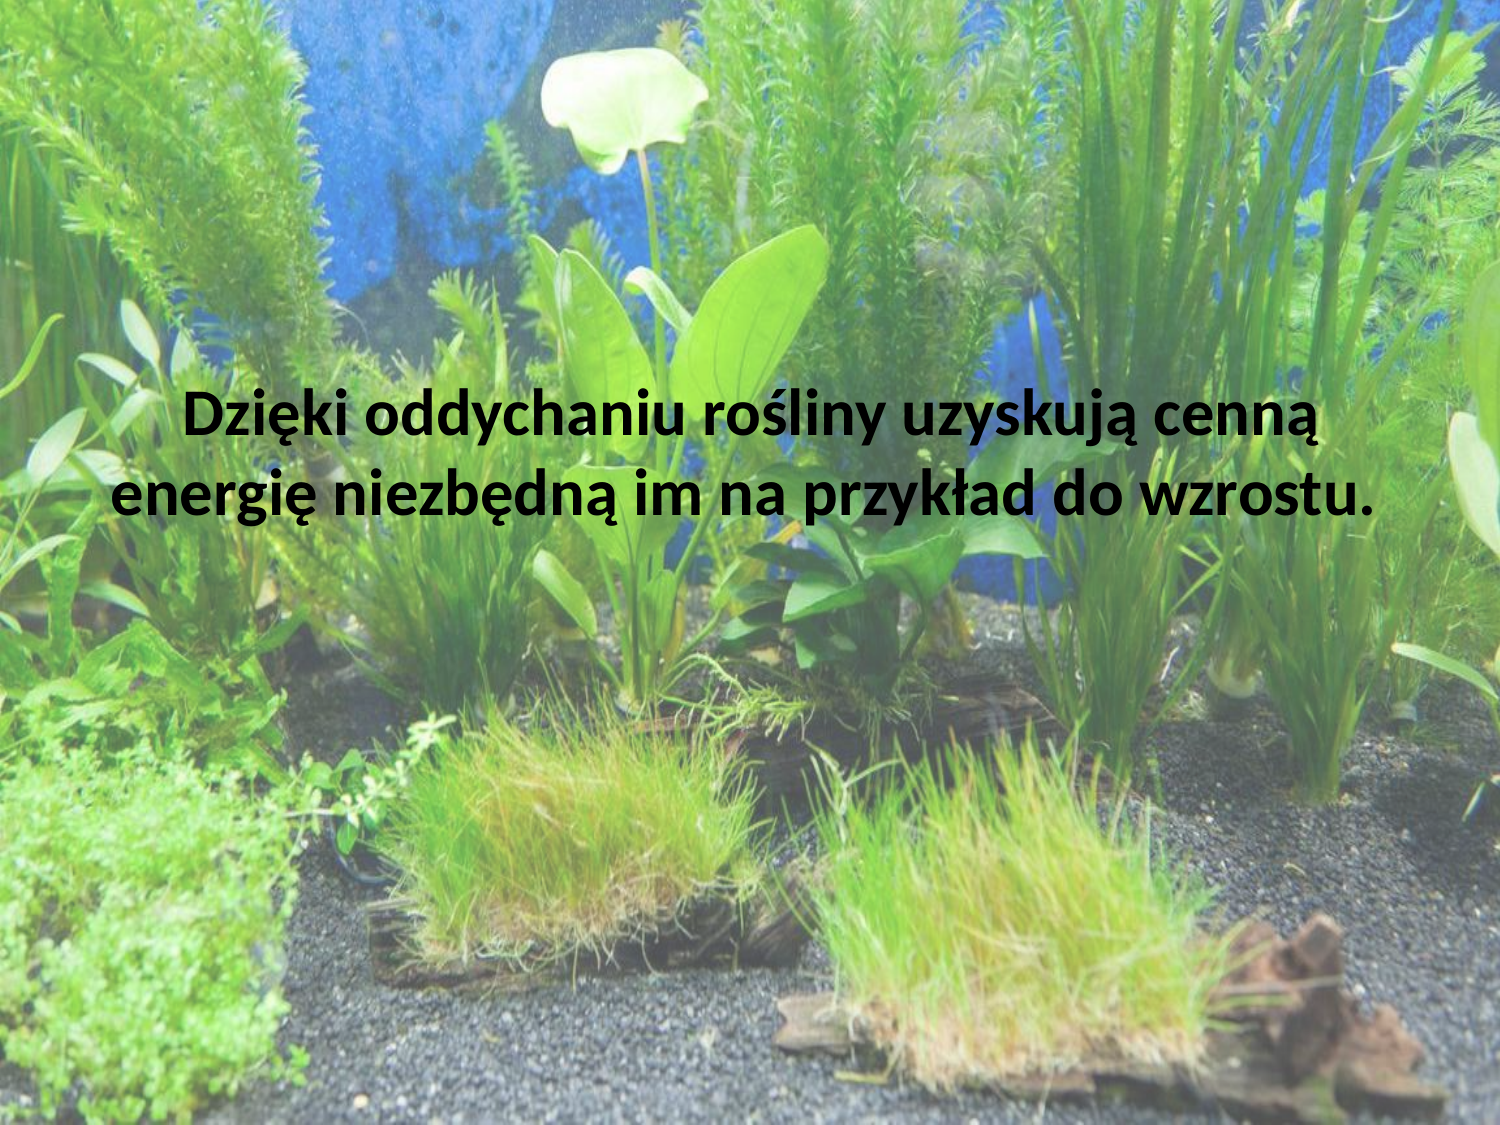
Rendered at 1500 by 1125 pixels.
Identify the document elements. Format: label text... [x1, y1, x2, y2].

list Dzięki oddychaniu rośliny uzyskują cenną energię niezbędną im na przykład do wzrostu. [76, 361, 1427, 1105]
